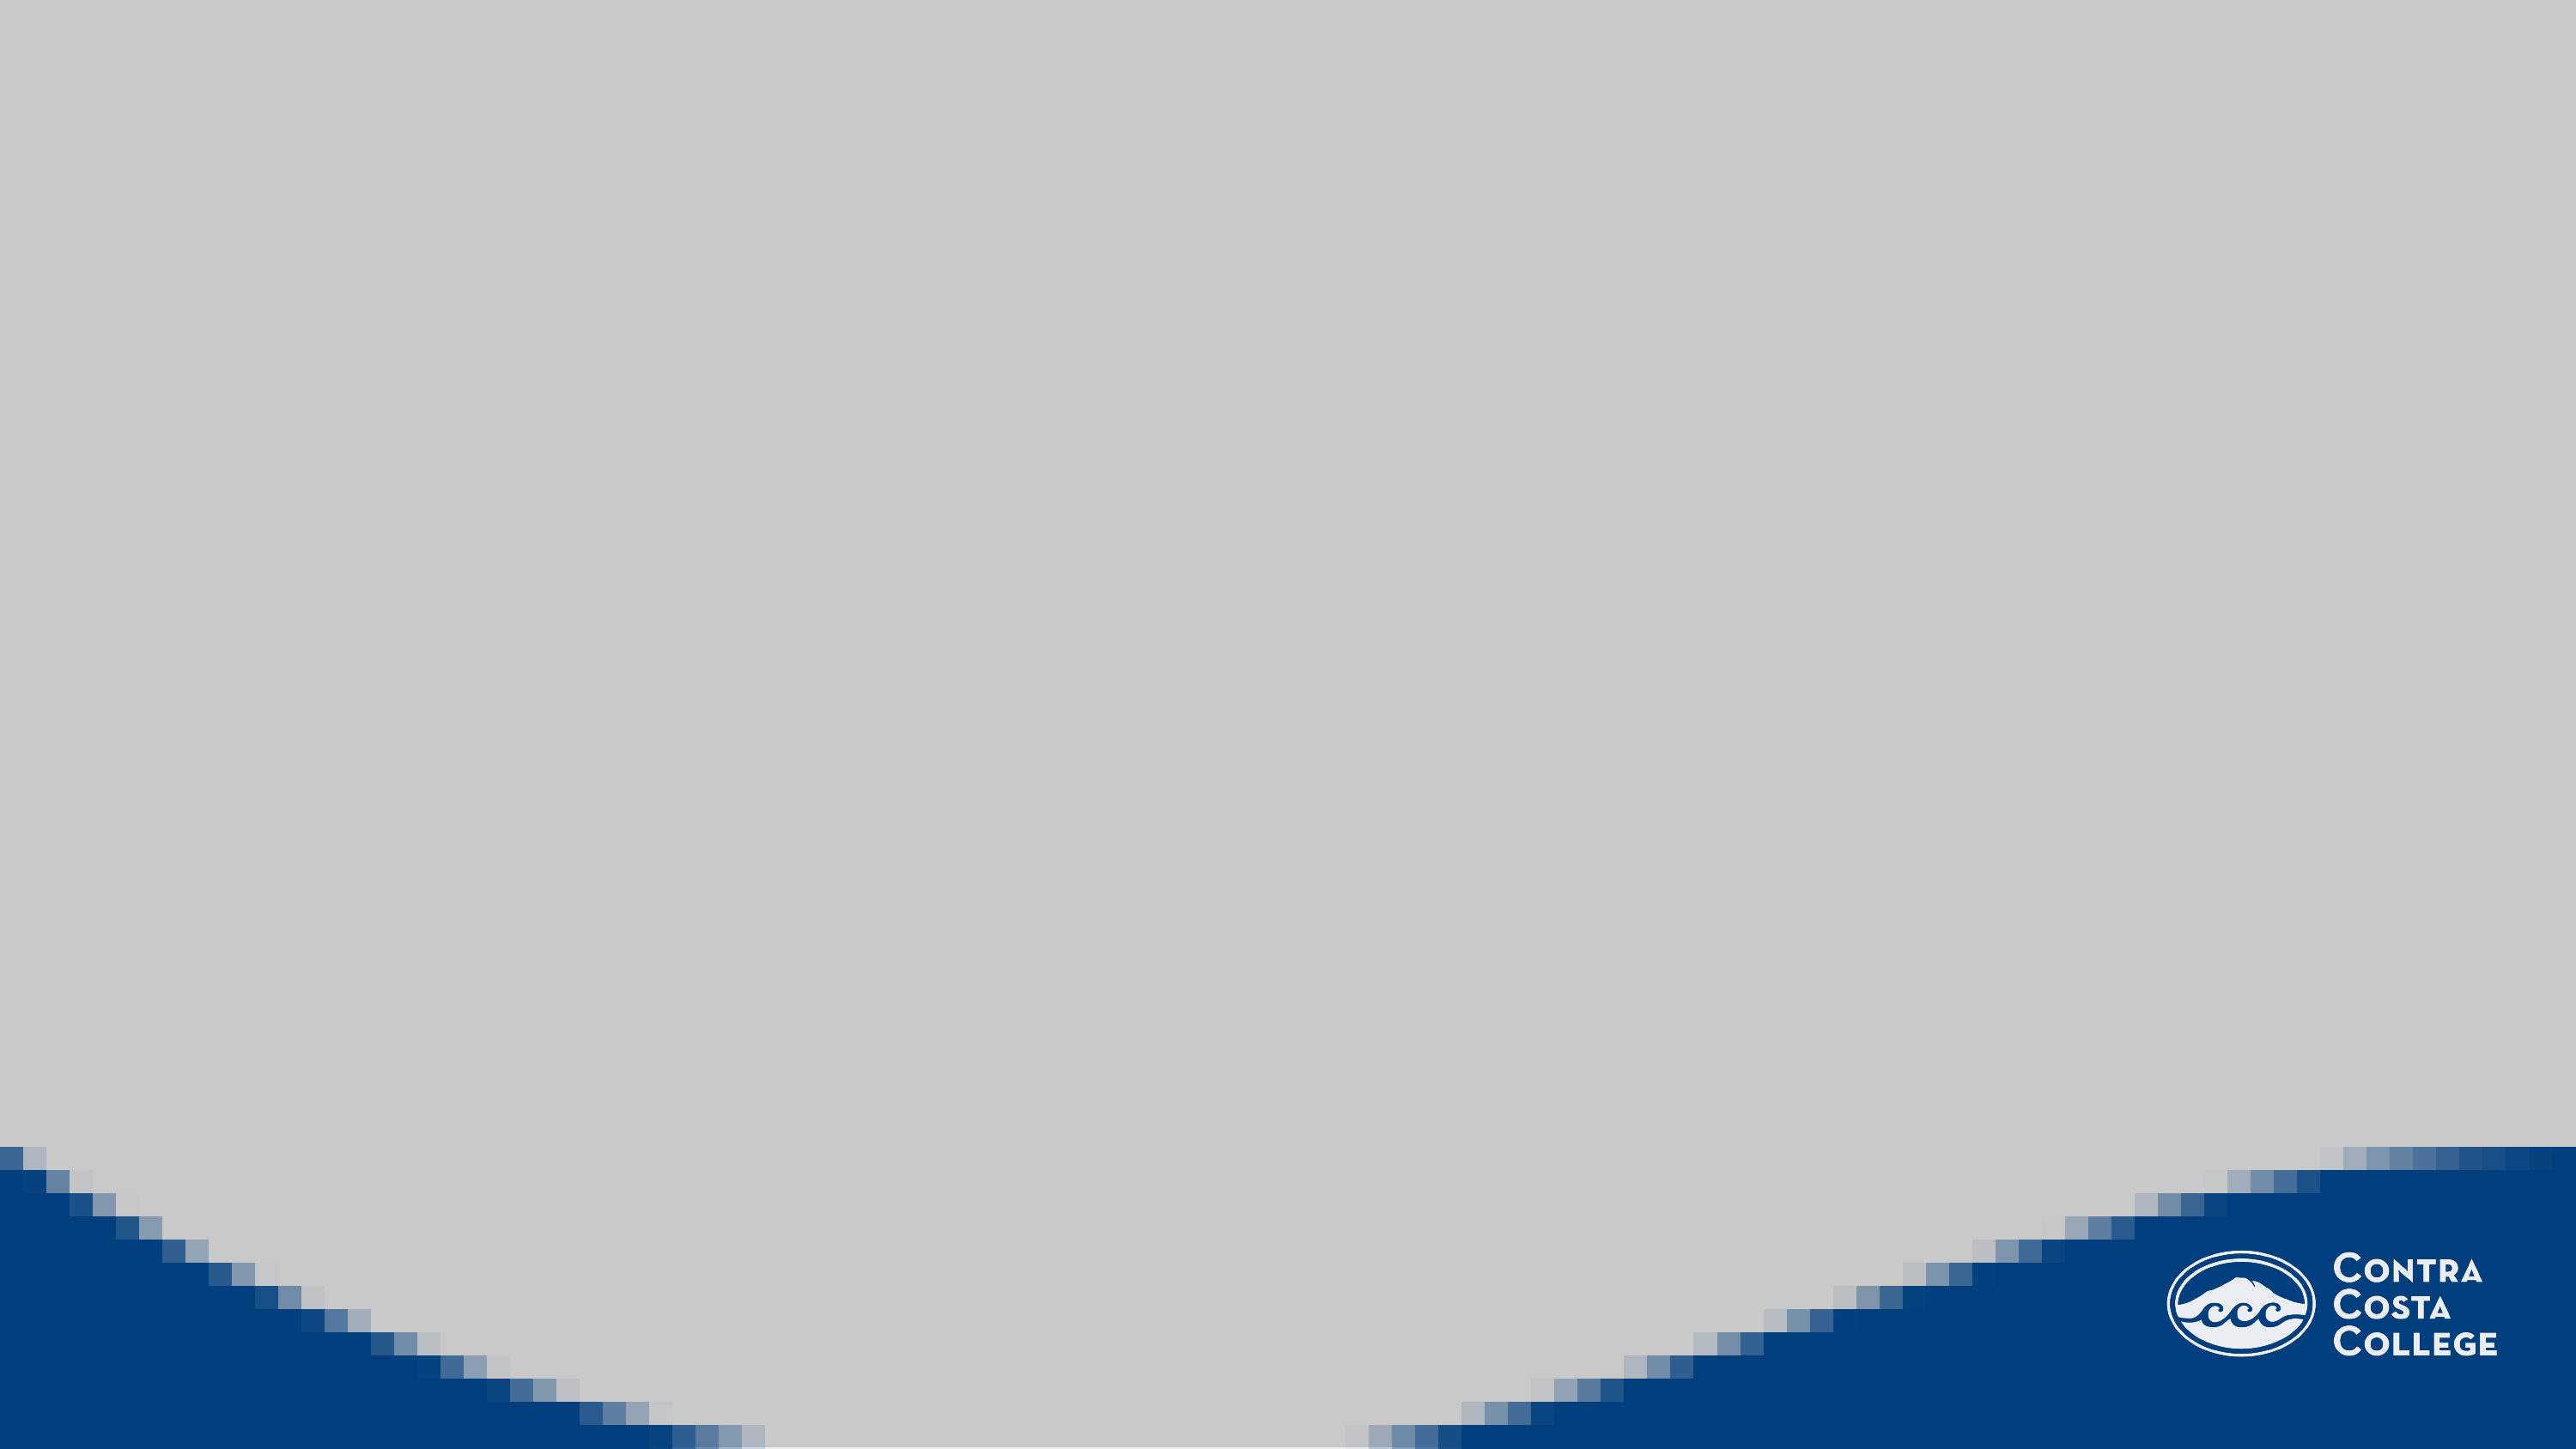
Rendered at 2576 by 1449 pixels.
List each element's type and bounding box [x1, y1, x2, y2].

text_box [0, 0, 2576, 1448]
